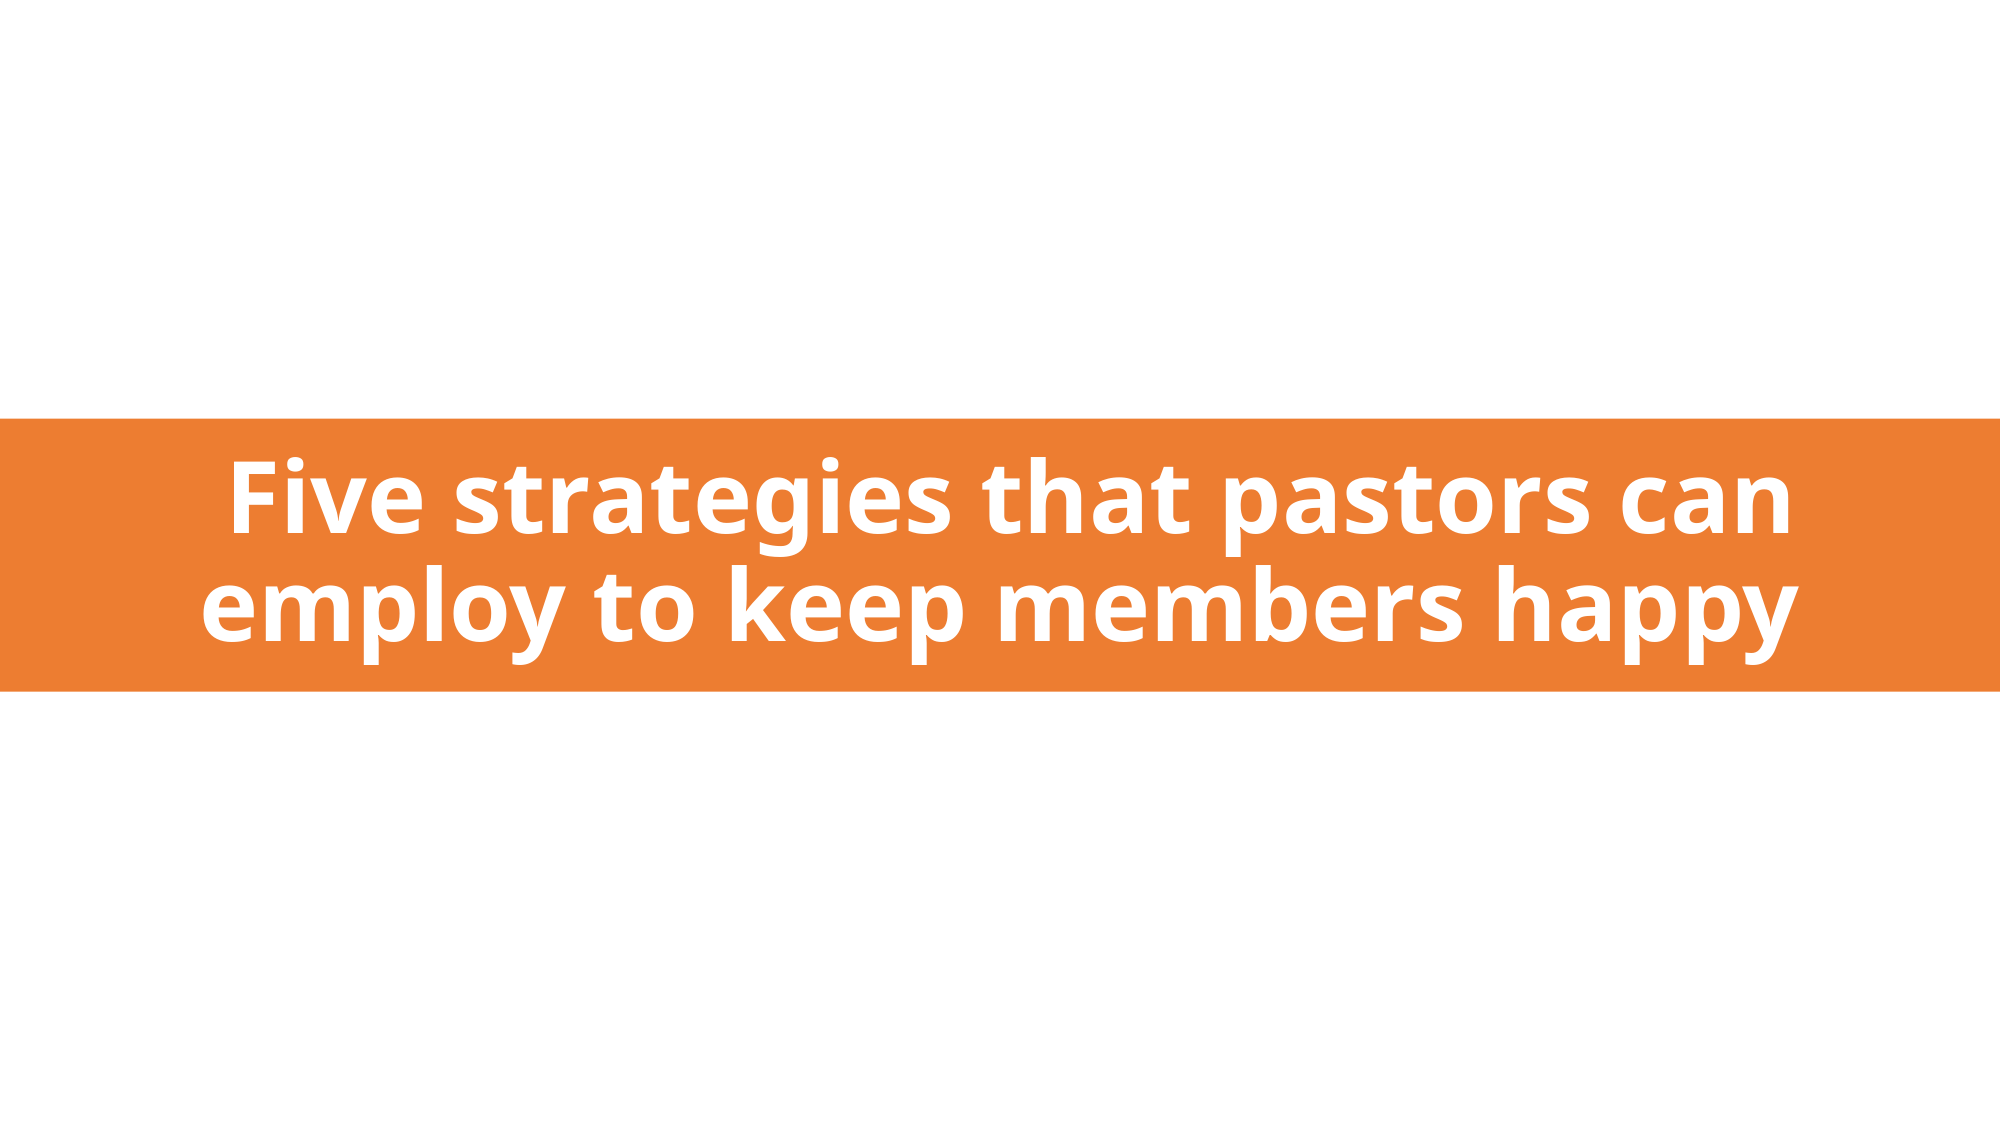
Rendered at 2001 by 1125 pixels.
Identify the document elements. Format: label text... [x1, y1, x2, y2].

title Five strategies that pastors can employ to keep members happy [0, 418, 2000, 692]
